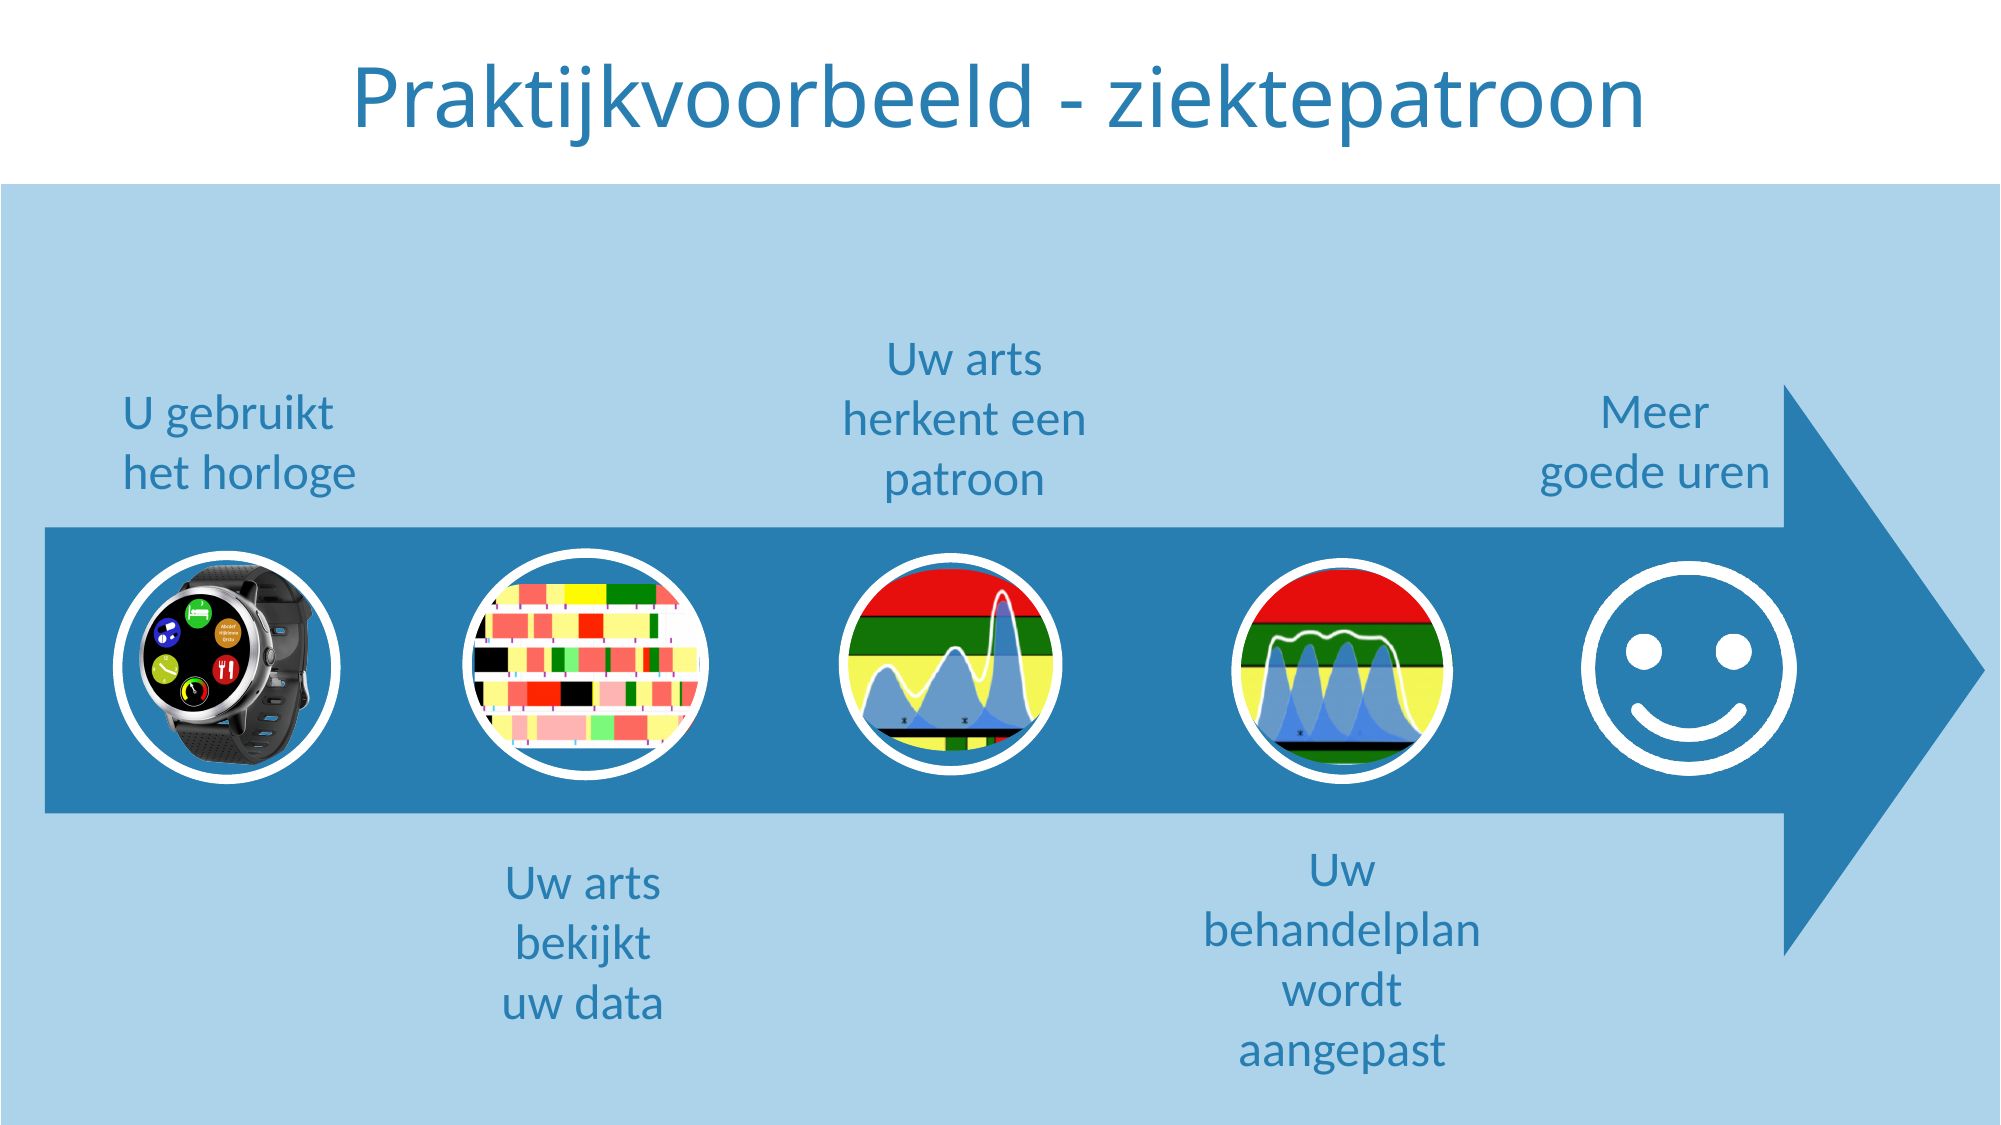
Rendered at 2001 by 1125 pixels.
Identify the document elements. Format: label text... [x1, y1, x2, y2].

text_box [116, 555, 336, 780]
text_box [467, 553, 705, 776]
picture [1, 184, 2000, 1125]
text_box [1235, 562, 1454, 780]
title Praktijkvoorbeeld - ziektepatroon [137, 14, 1863, 184]
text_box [838, 557, 1062, 771]
